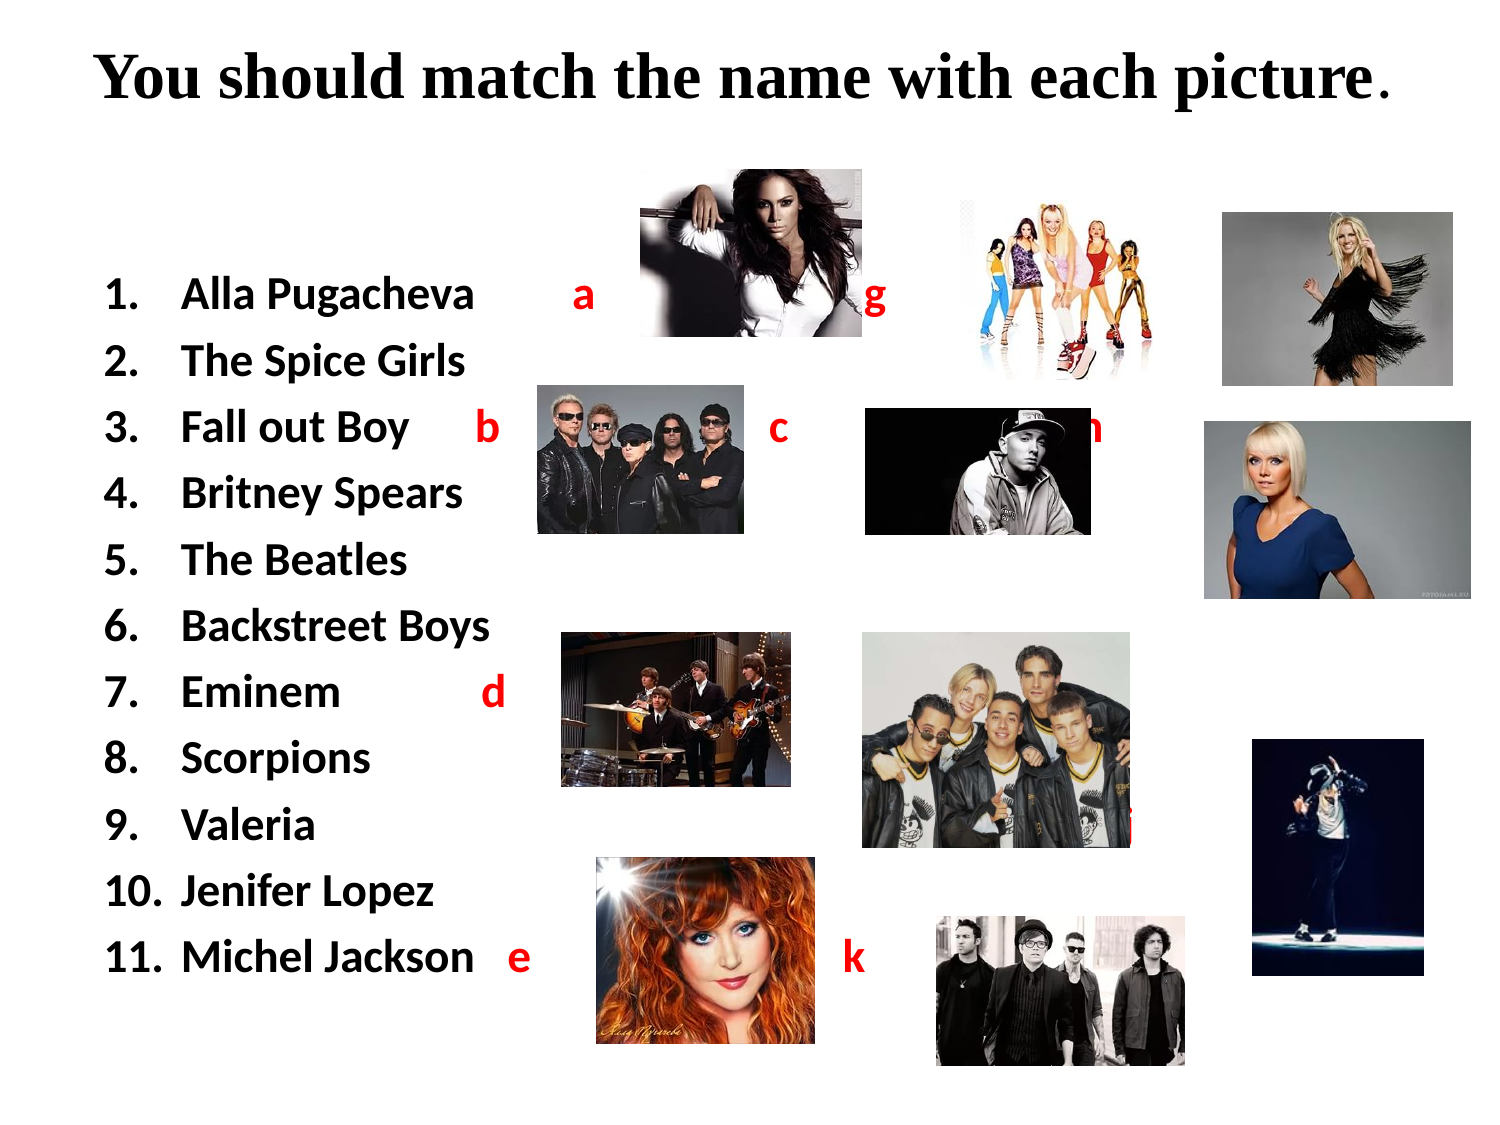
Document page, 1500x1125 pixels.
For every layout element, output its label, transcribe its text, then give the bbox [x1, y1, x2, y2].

picture [596, 857, 816, 1044]
picture [1204, 420, 1471, 599]
picture [1222, 212, 1453, 386]
picture [864, 408, 1091, 536]
picture [959, 200, 1154, 380]
picture [861, 632, 1130, 848]
list Alla Pugacheva a g f The Spice Girls Fall out Boy b c h Britney Spears The Beatles Backstreet Boys Eminem d Scorpions i Valeria j Jenifer Lopez Michel Jackson e k [88, 255, 1439, 998]
picture [1251, 739, 1424, 976]
picture [560, 632, 792, 787]
picture [640, 169, 863, 337]
title You should match the name with each picture. [74, 7, 1425, 138]
picture [537, 385, 745, 534]
picture [936, 916, 1186, 1067]
